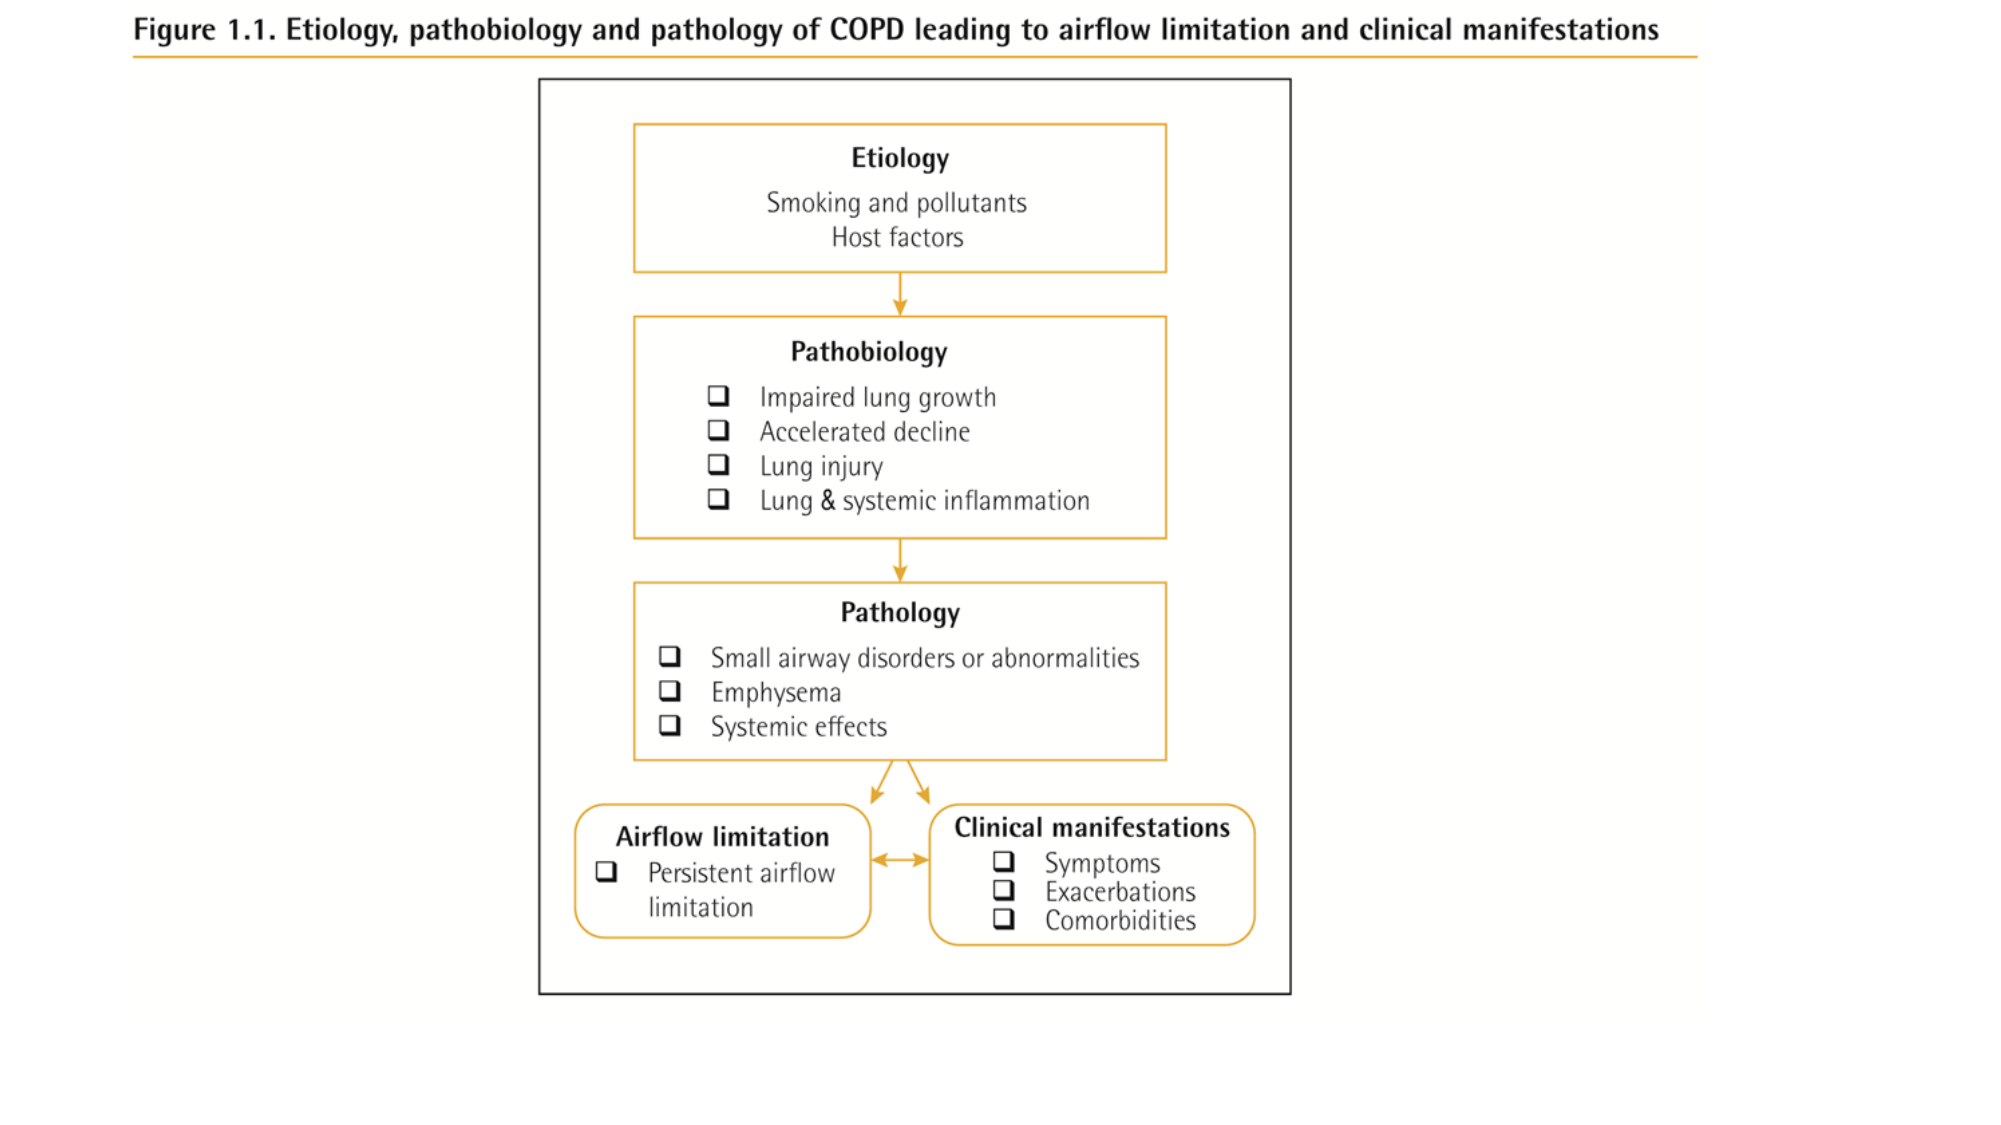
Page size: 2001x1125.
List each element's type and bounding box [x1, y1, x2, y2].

list [125, 9, 1707, 1014]
